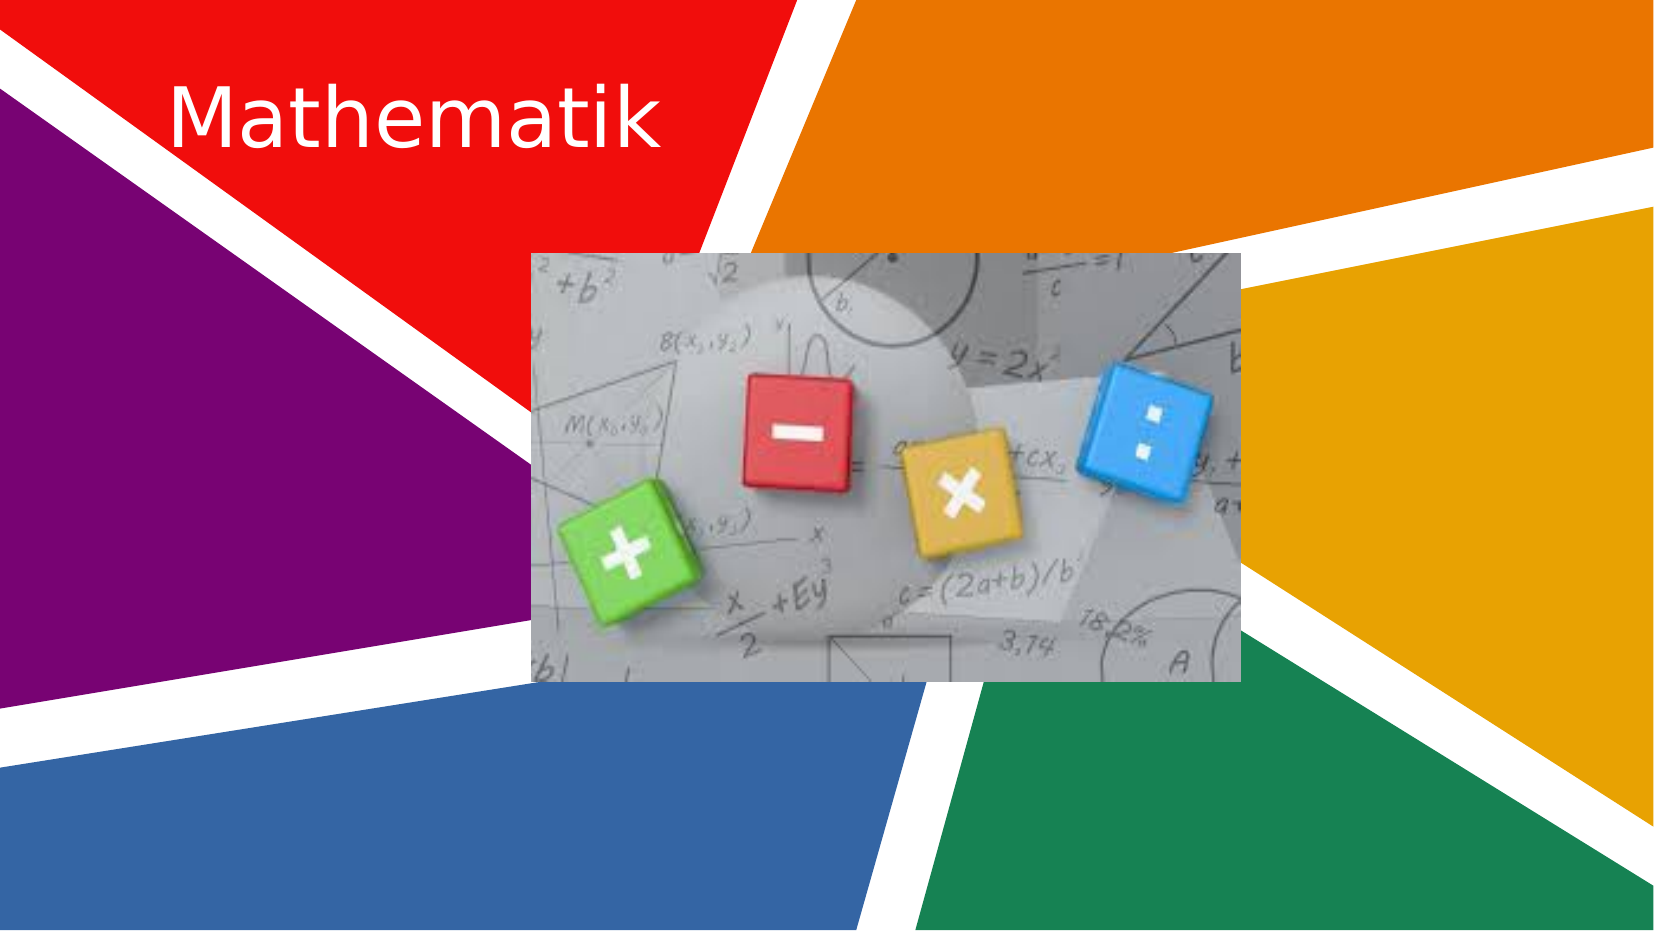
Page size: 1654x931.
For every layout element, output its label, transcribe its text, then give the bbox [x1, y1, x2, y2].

picture [531, 253, 1241, 683]
title Mathematik [82, 37, 746, 193]
